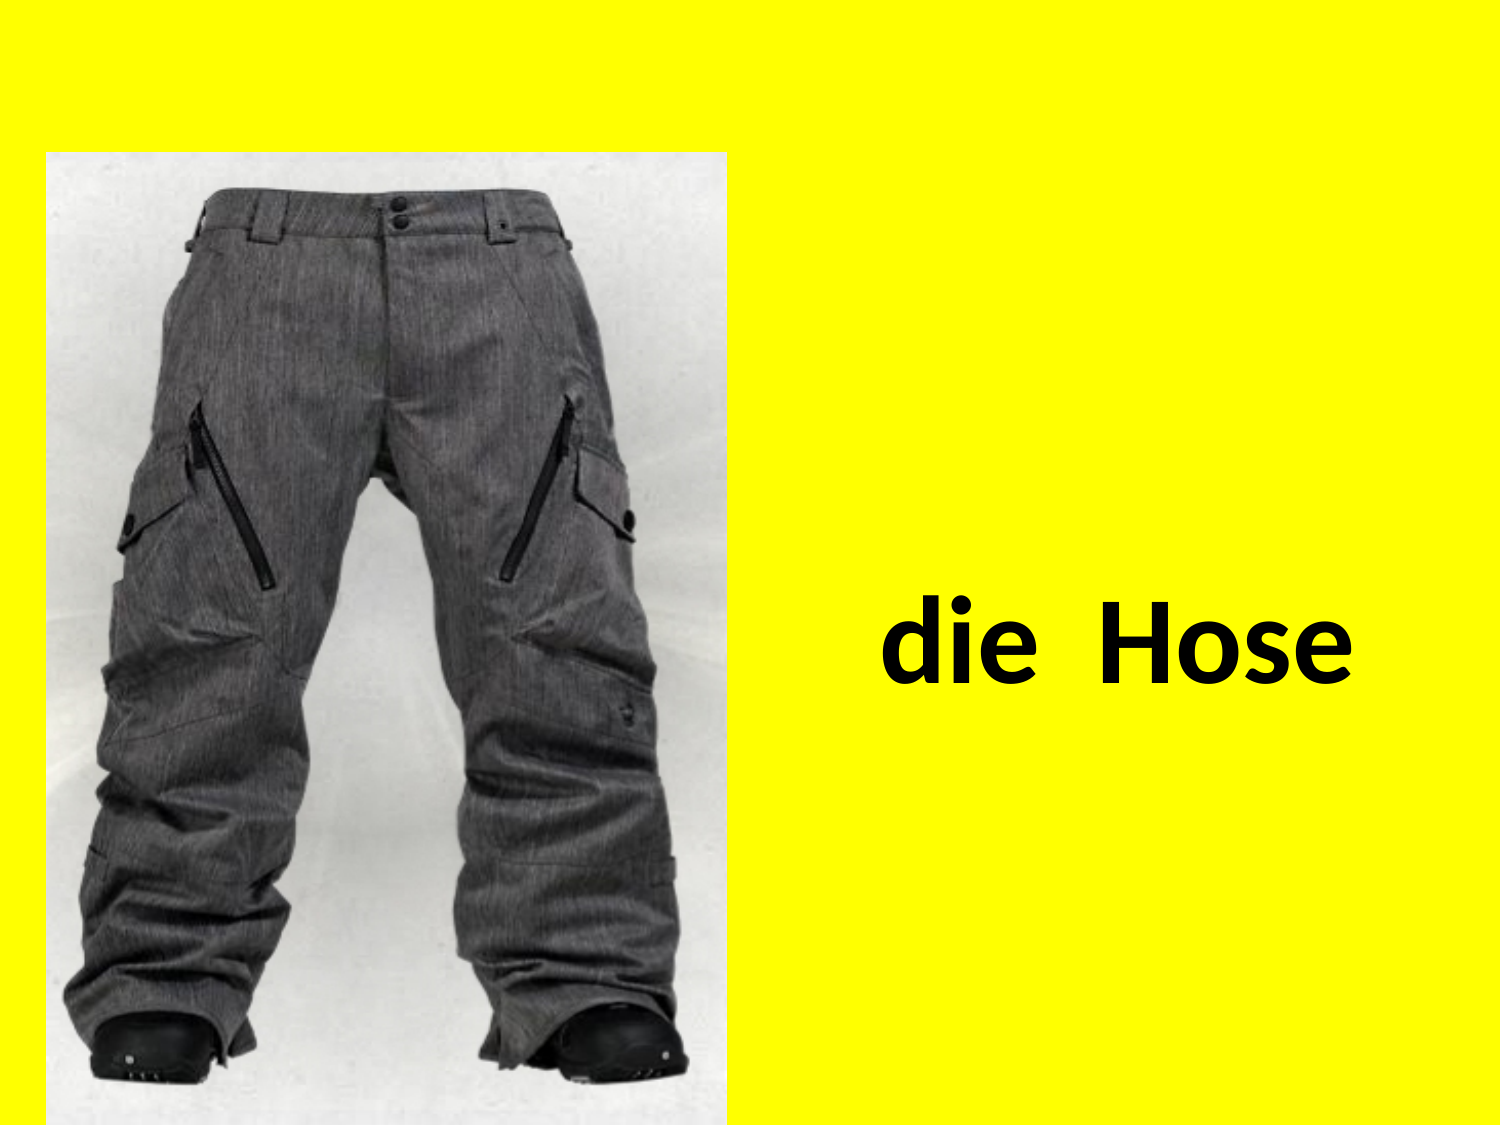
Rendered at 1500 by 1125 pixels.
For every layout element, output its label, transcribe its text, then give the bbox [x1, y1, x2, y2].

list die Нose [762, 262, 1425, 1005]
picture [46, 152, 727, 1125]
